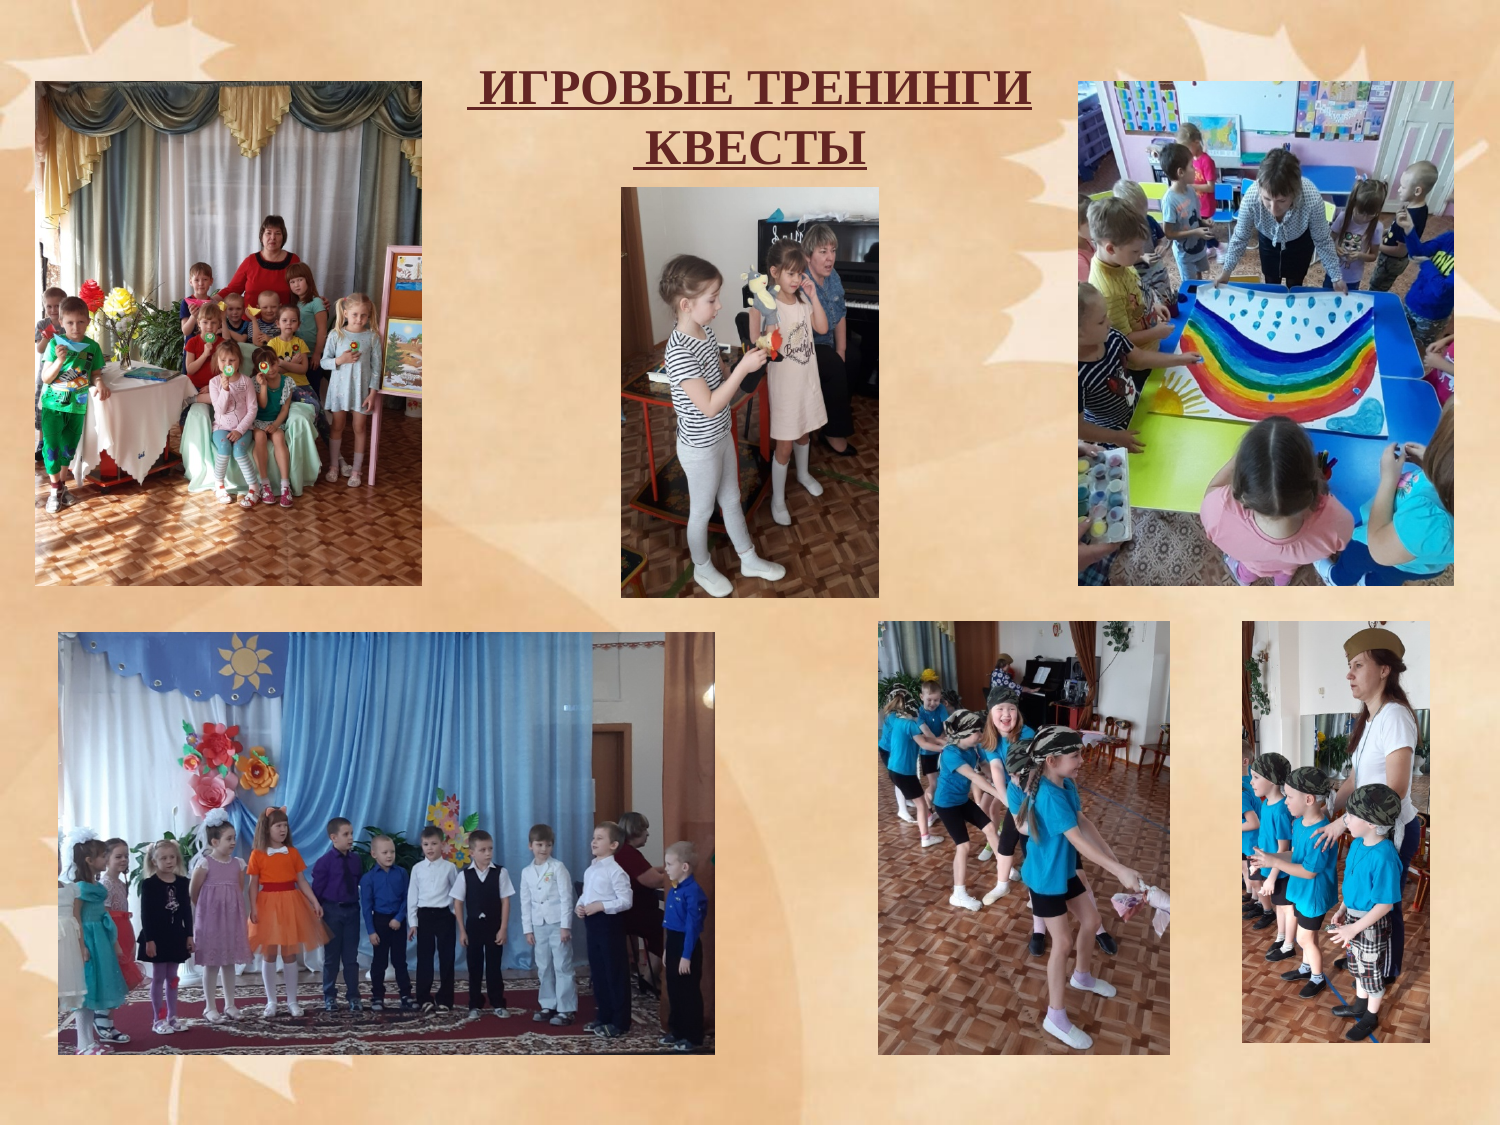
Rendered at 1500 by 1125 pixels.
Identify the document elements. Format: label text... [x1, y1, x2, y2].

picture [0, 0, 1500, 1125]
title Игровые тренинги квесты [351, 46, 1149, 223]
